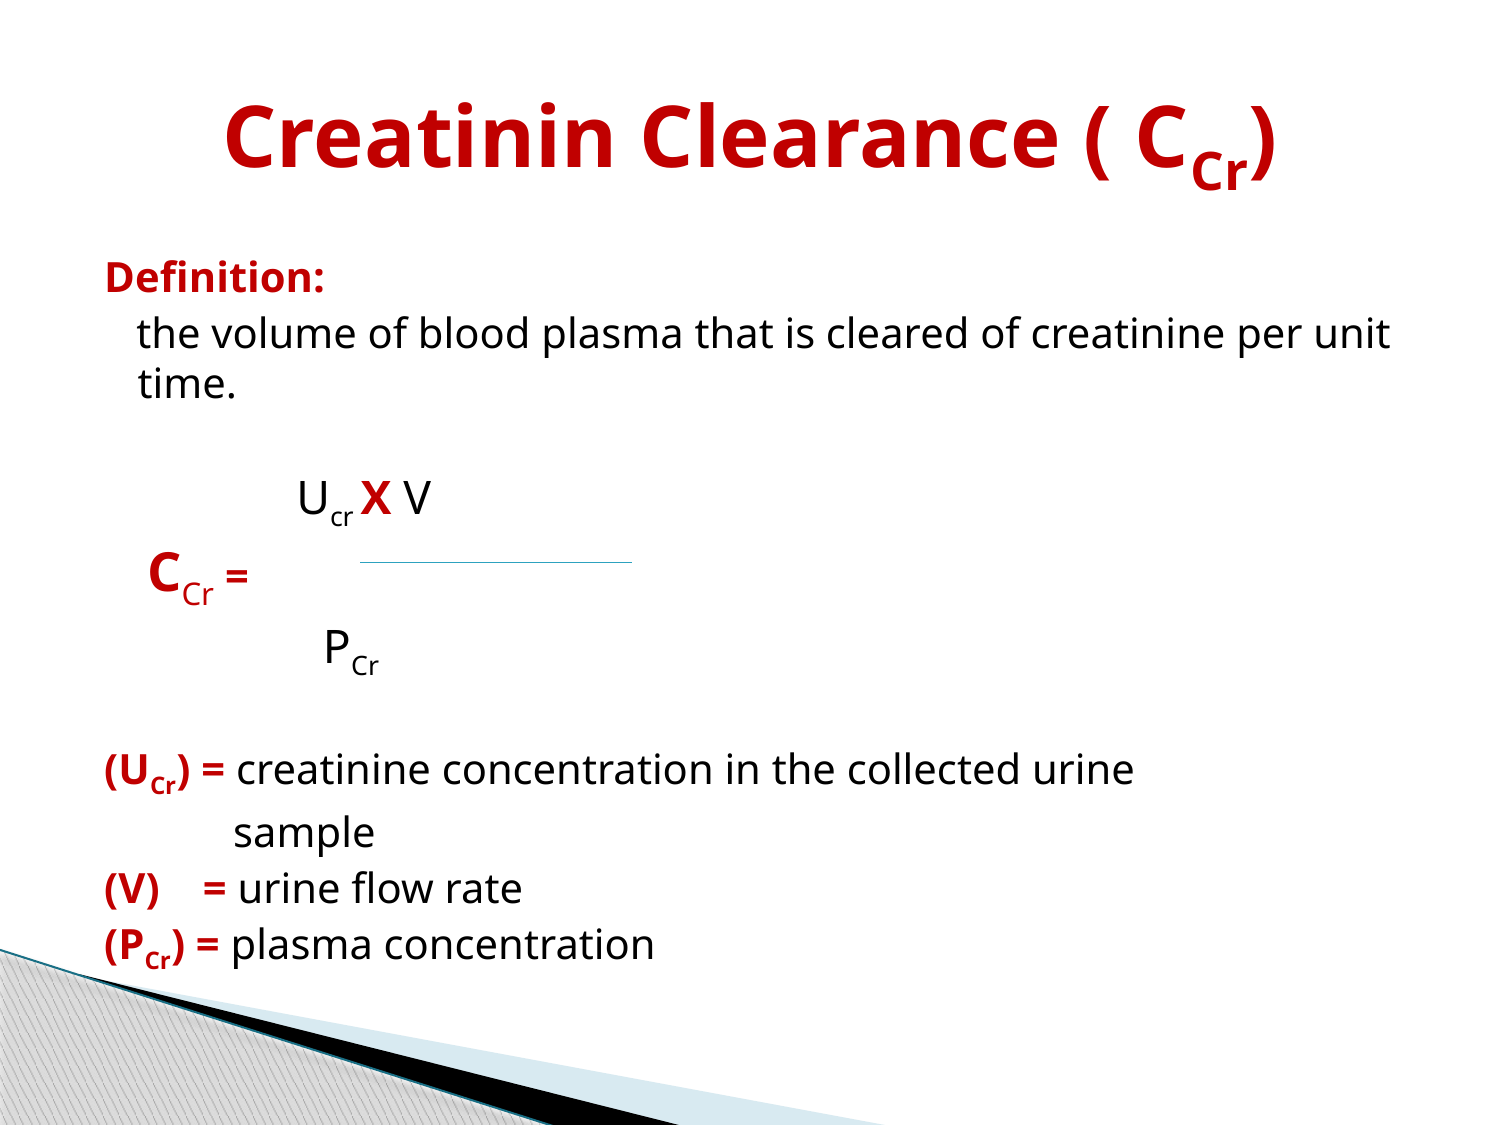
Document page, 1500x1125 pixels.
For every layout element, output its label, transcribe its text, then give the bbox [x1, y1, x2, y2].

list Definition: the volume of blood plasma that is cleared of creatinine per unit time. Ucr X V CCr = PCr (UCr) = creatinine concentration in the collected urine sample (V) = urine flow rate (PCr) = plasma concentration [75, 243, 1425, 986]
title Creatinin Clearance ( CCr) [75, 45, 1425, 233]
